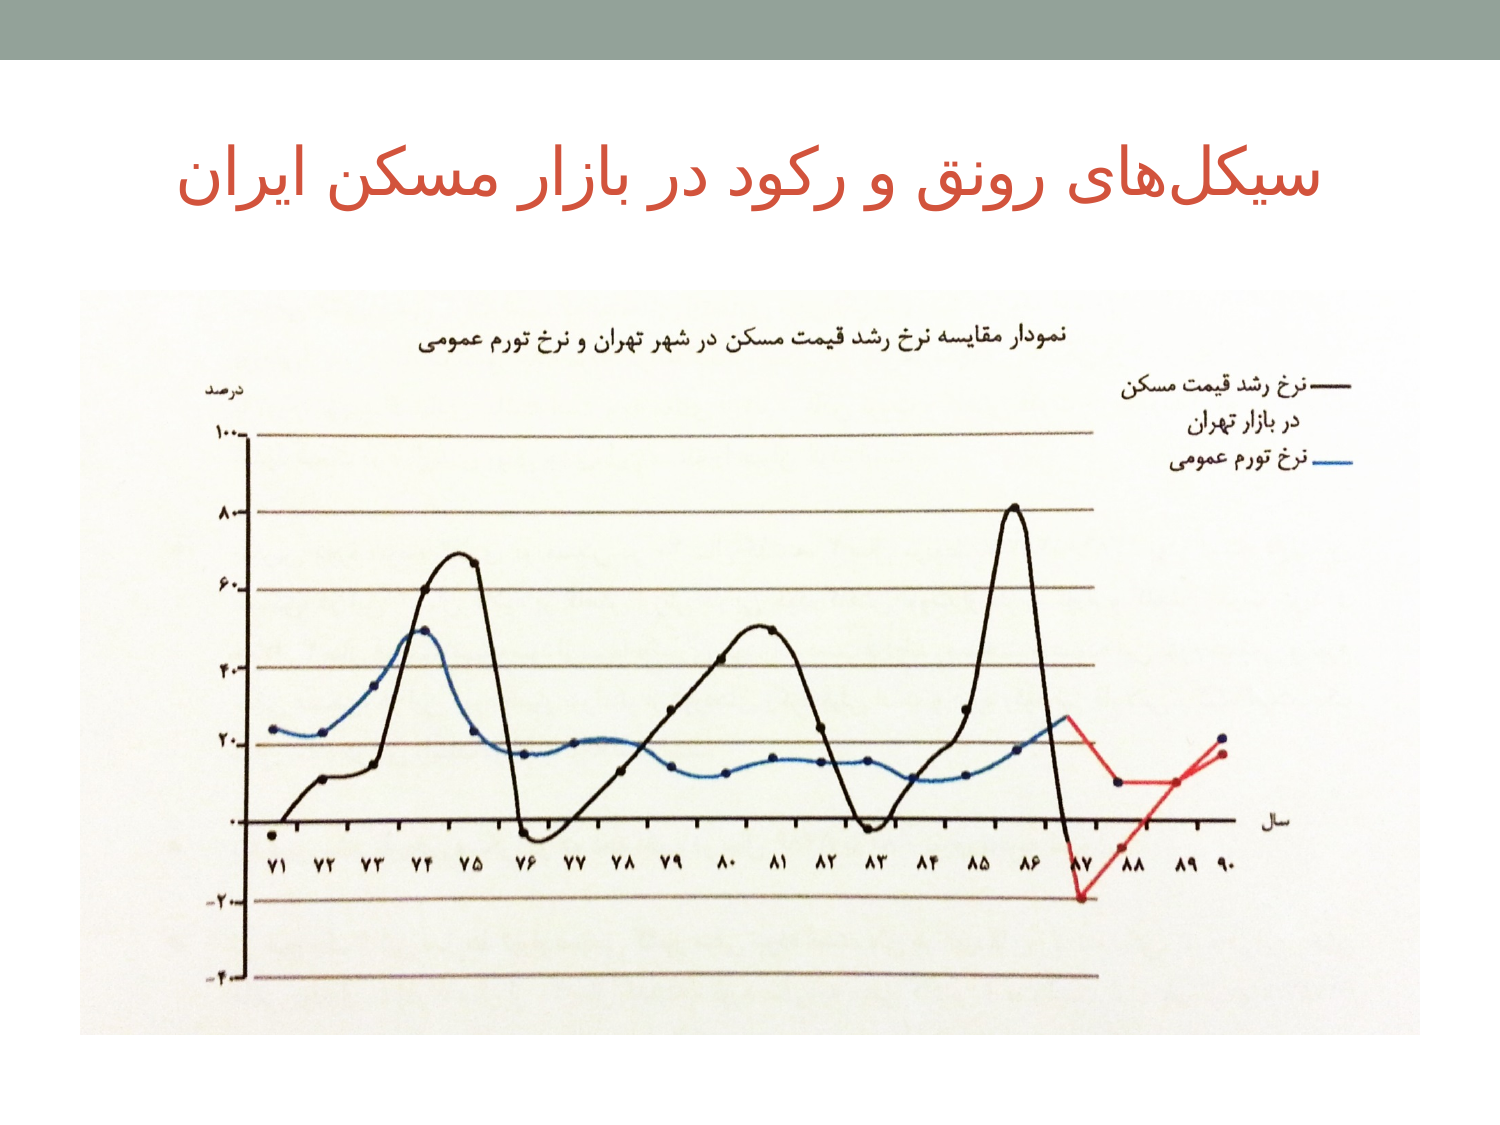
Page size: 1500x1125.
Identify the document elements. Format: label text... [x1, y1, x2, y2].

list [80, 290, 1420, 1035]
title سیکل‌های رونق و رکود در بازار مسکن ایران [75, 87, 1425, 250]
